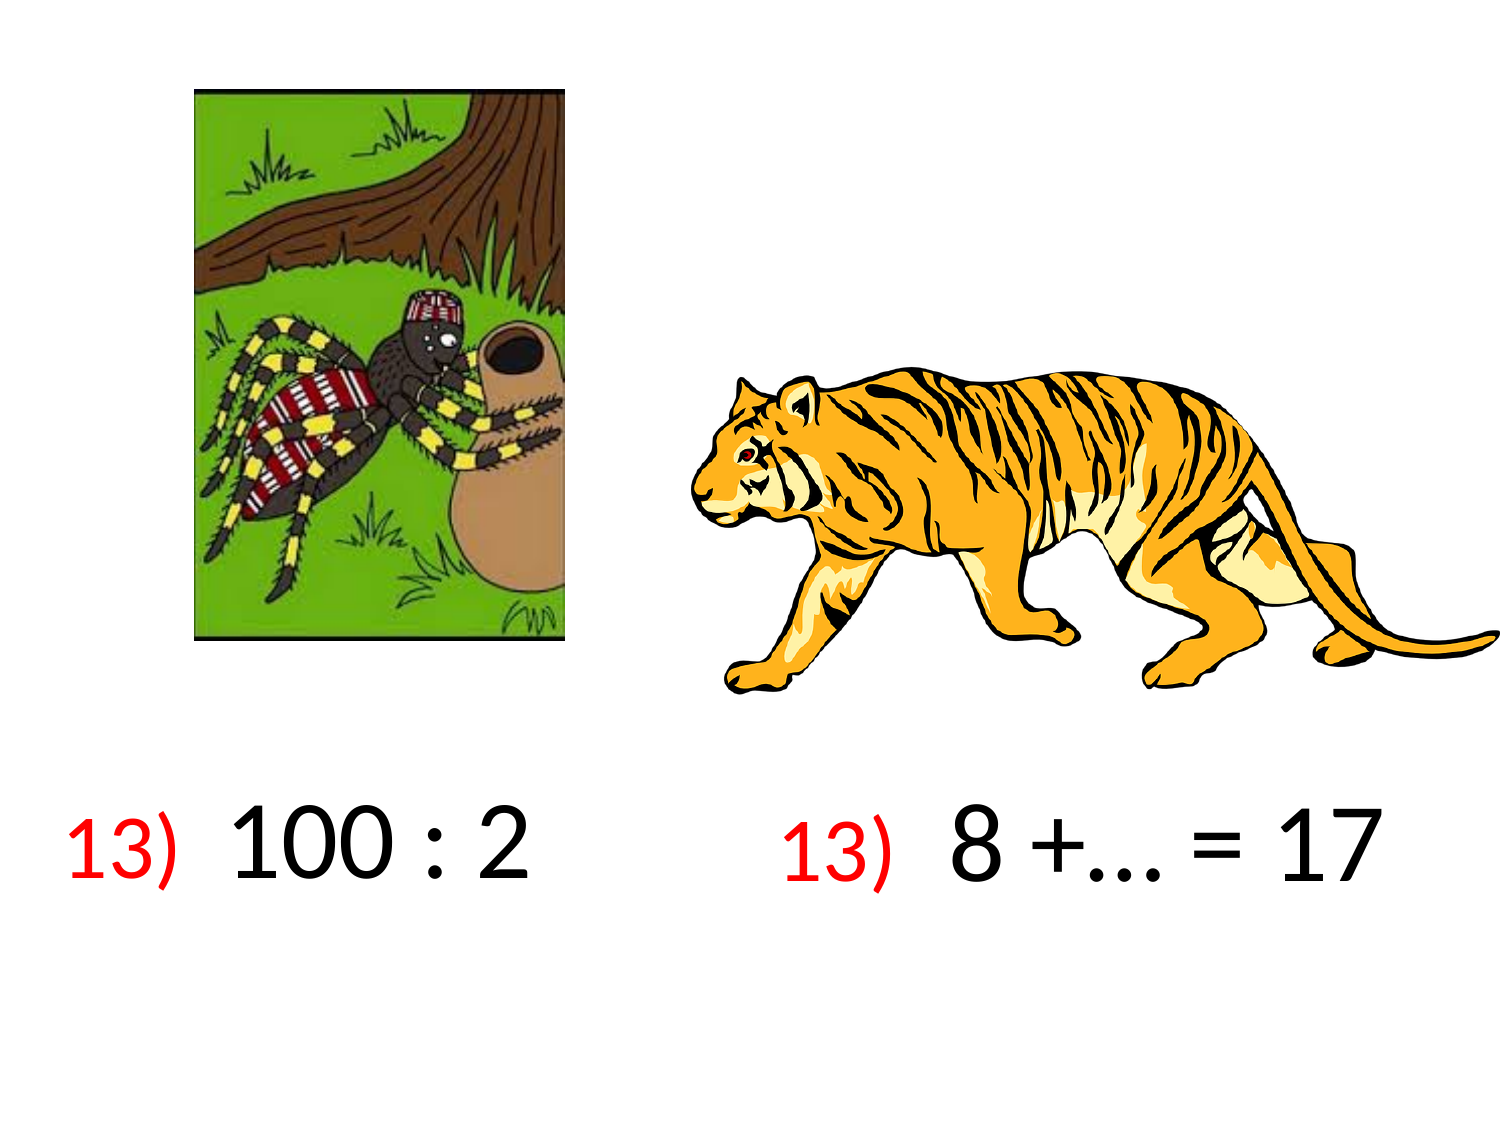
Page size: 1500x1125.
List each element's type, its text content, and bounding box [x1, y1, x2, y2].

text_box 13) 8 +… = 17 [761, 761, 1436, 912]
text_box 13) 100 : 2 [47, 758, 656, 1044]
picture [691, 327, 1500, 733]
picture [194, 89, 565, 641]
